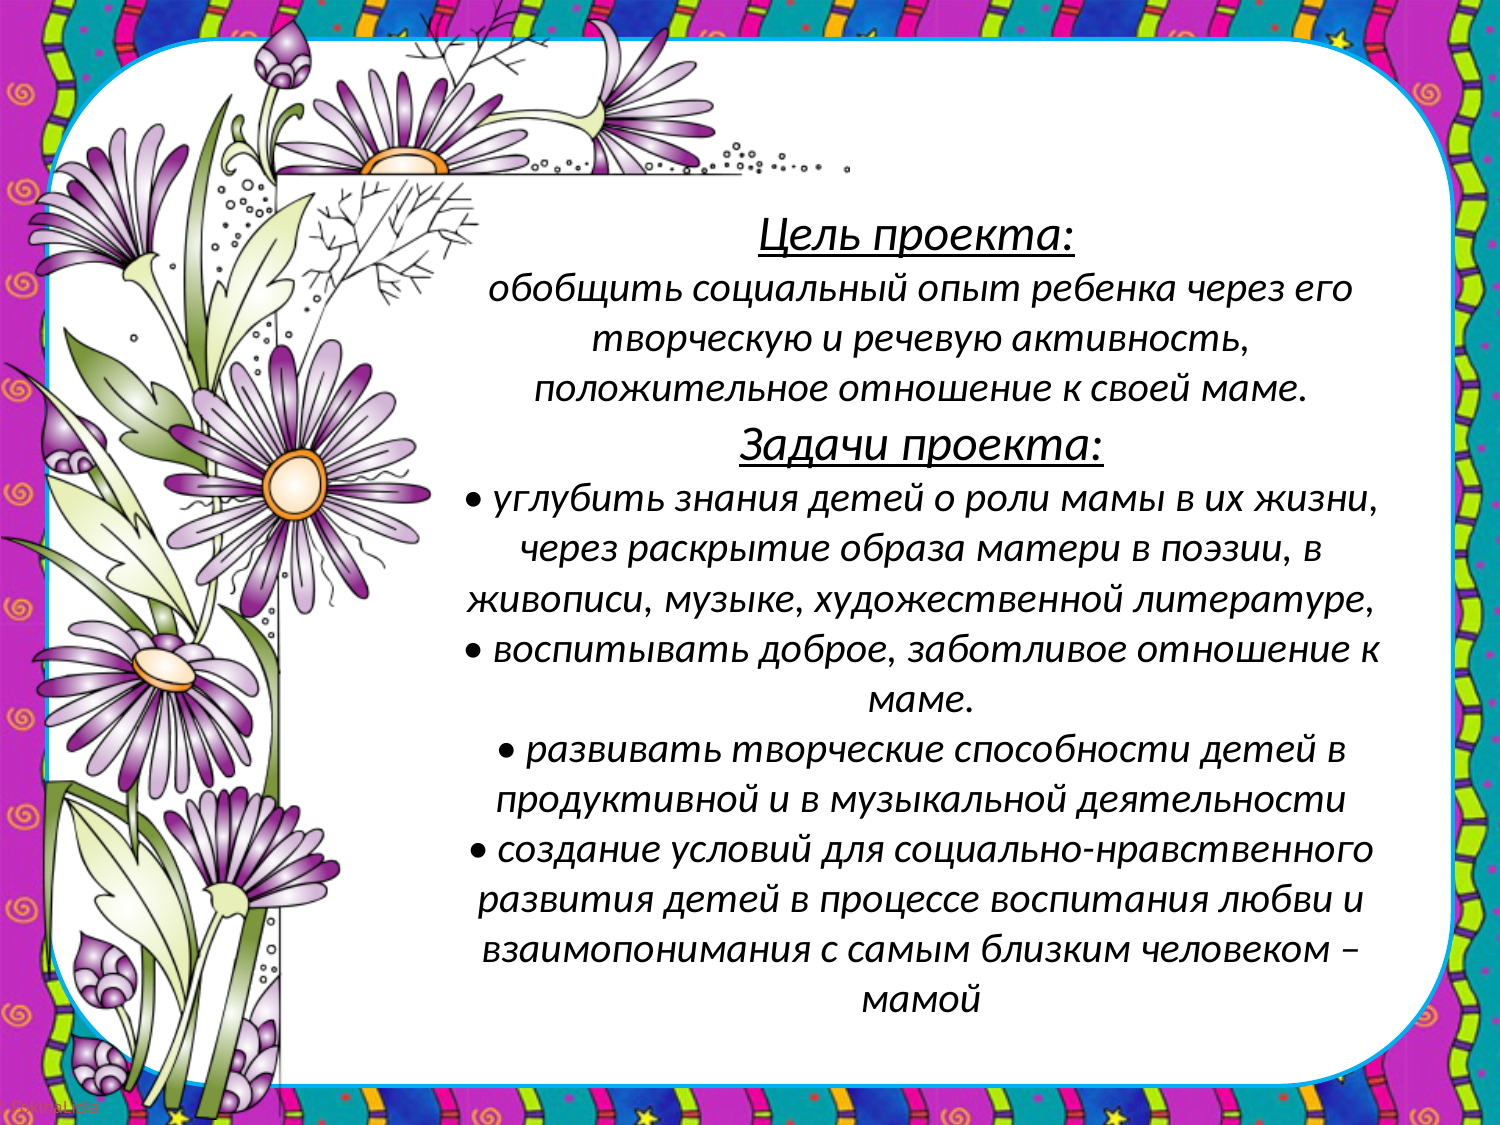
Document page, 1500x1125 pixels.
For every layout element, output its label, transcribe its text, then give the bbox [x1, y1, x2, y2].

title Цель проекта: обобщить социальный опыт ребенка через его творческую и речевую активность, положительное отношение к своей маме. Задачи проекта: • углубить знания детей о роли мамы в их жизни, через раскрытие образа матери в поэзии, в живописи, музыке, художественной литературе, • воспитывать доброе, заботливое отношение к маме. • развивать творческие способности детей в продуктивной и в музыкальной деятельности • создание условий для социально-нравственного развития детей в процессе воспитания любви и взаимопонимания с самым близким человеком –мамой [431, 192, 1412, 1028]
picture [0, 0, 1500, 1125]
